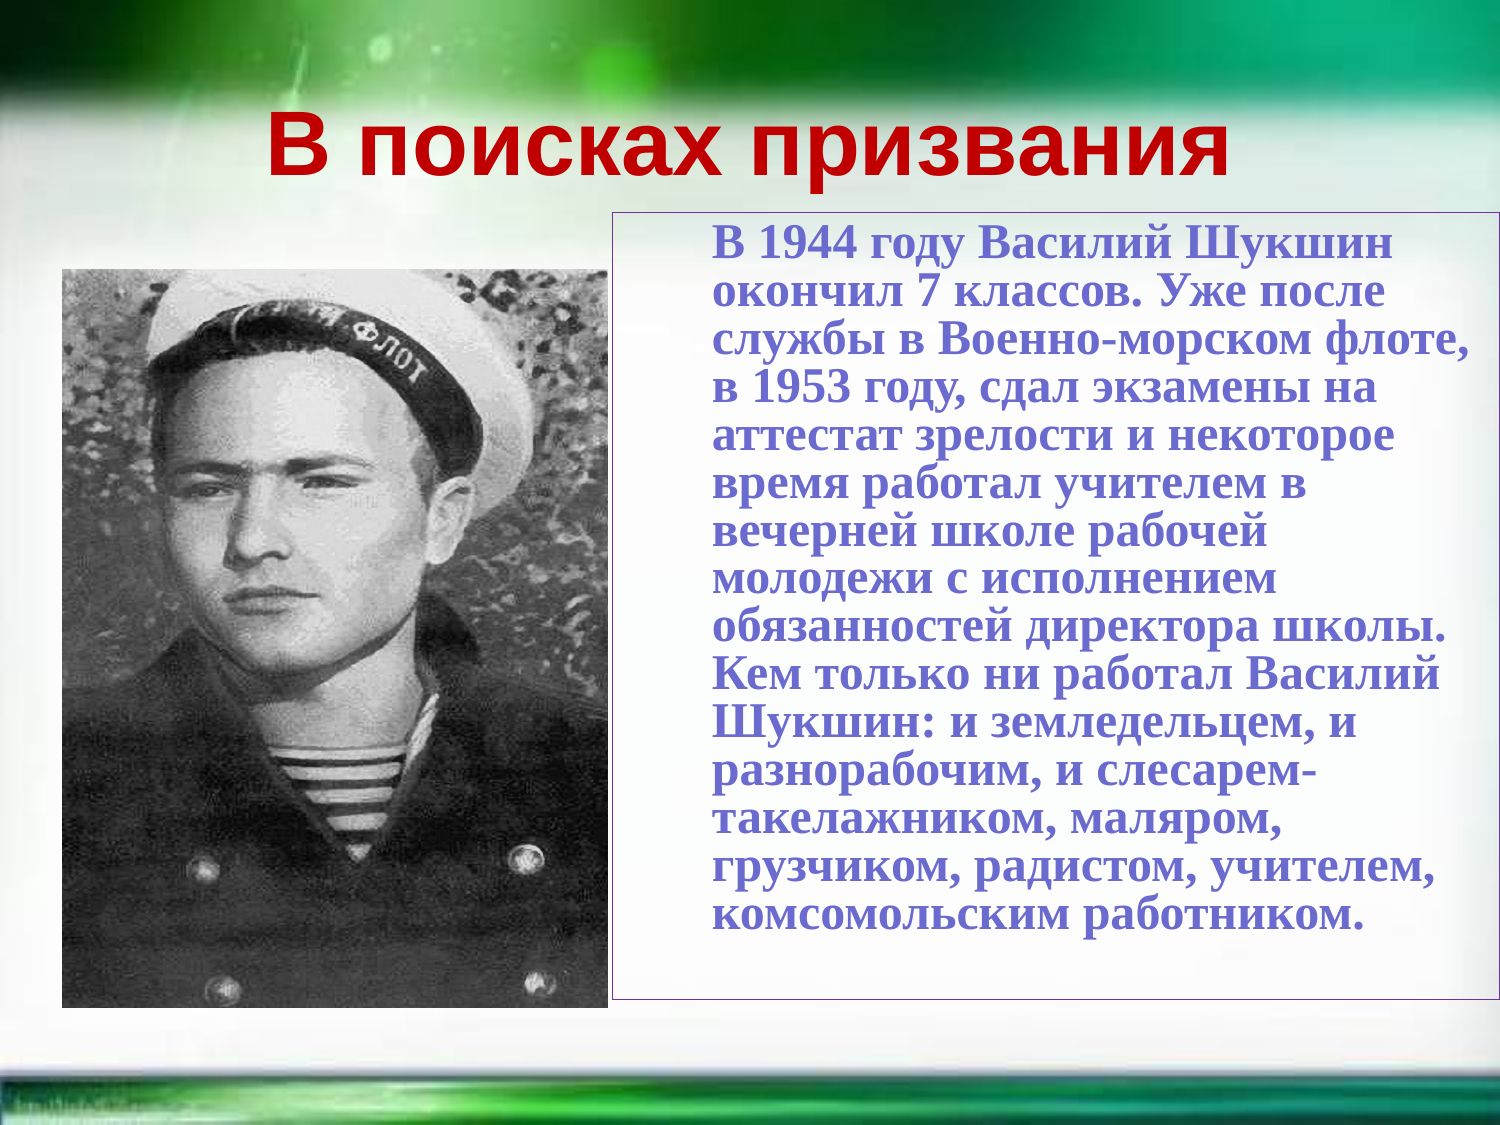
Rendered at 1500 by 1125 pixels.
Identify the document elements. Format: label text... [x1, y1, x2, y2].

picture [0, 0, 1500, 1125]
title В поисках призвания [75, 45, 1425, 233]
list В 1944 году Василий Шукшин окончил 7 классов. Уже после службы в Военно-морском флоте, в 1953 году, сдал экзамены на аттестат зрелости и некоторое время работал учителем в вечерней школе рабочей молодежи с исполнением обязанностей директора школы. Кем только ни работал Василий Шукшин: и земледельцем, и разнорабочим, и слесарем-такелажником, маляром, грузчиком, радистом, учителем, комсомольским работником. [612, 212, 1500, 1000]
